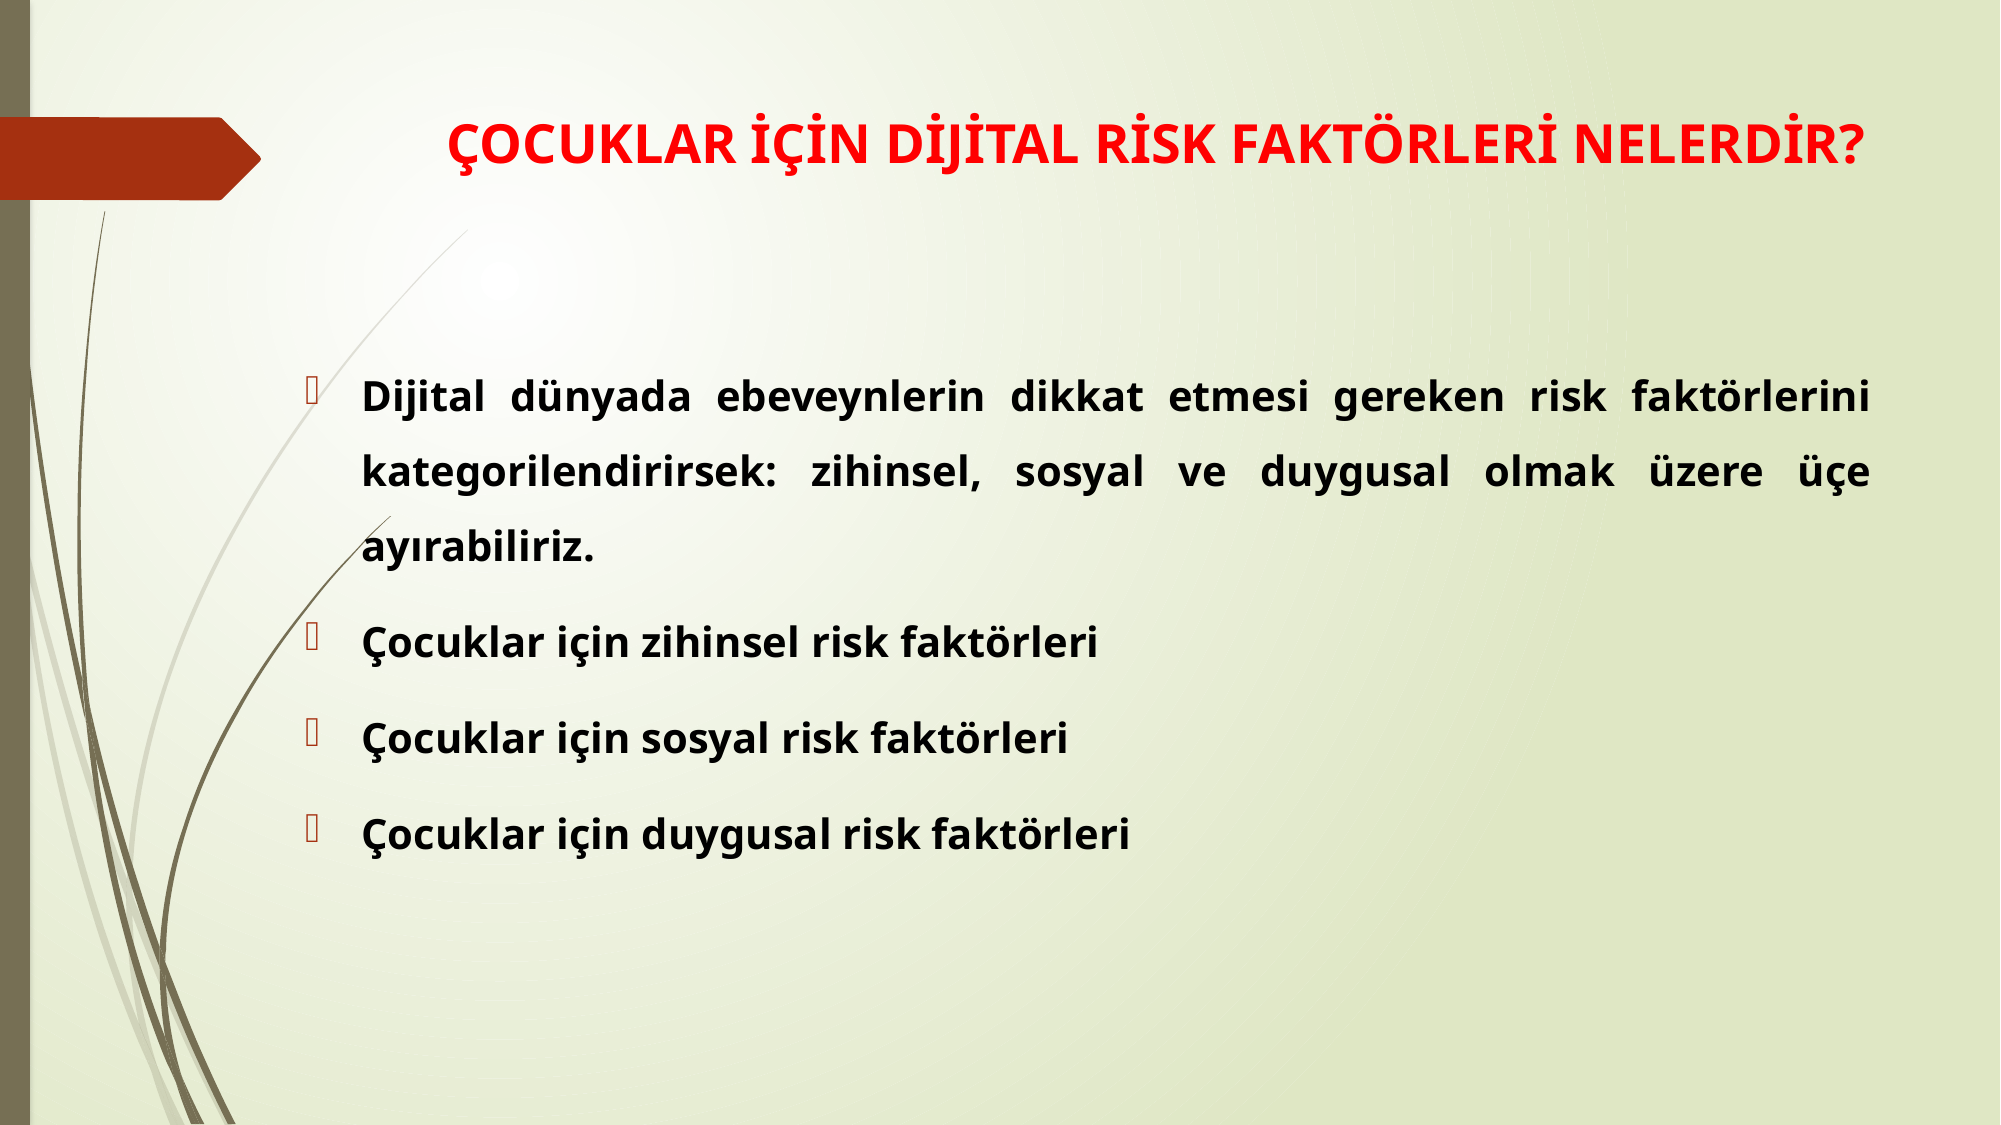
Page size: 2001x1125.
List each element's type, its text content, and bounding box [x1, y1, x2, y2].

list Dijital dünyada ebeveynlerin dikkat etmesi gereken risk faktörlerini kategorilendirirsek: zihinsel, sosyal ve duygusal olmak üzere üçe ayırabiliriz. Çocuklar için zihinsel risk faktörleri Çocuklar için sosyal risk faktörleri Çocuklar için duygusal risk faktörleri [290, 336, 1888, 970]
title ÇOCUKLAR İÇİN DİJİTAL RİSK FAKTÖRLERİ NELERDİR? [425, 102, 1888, 313]
